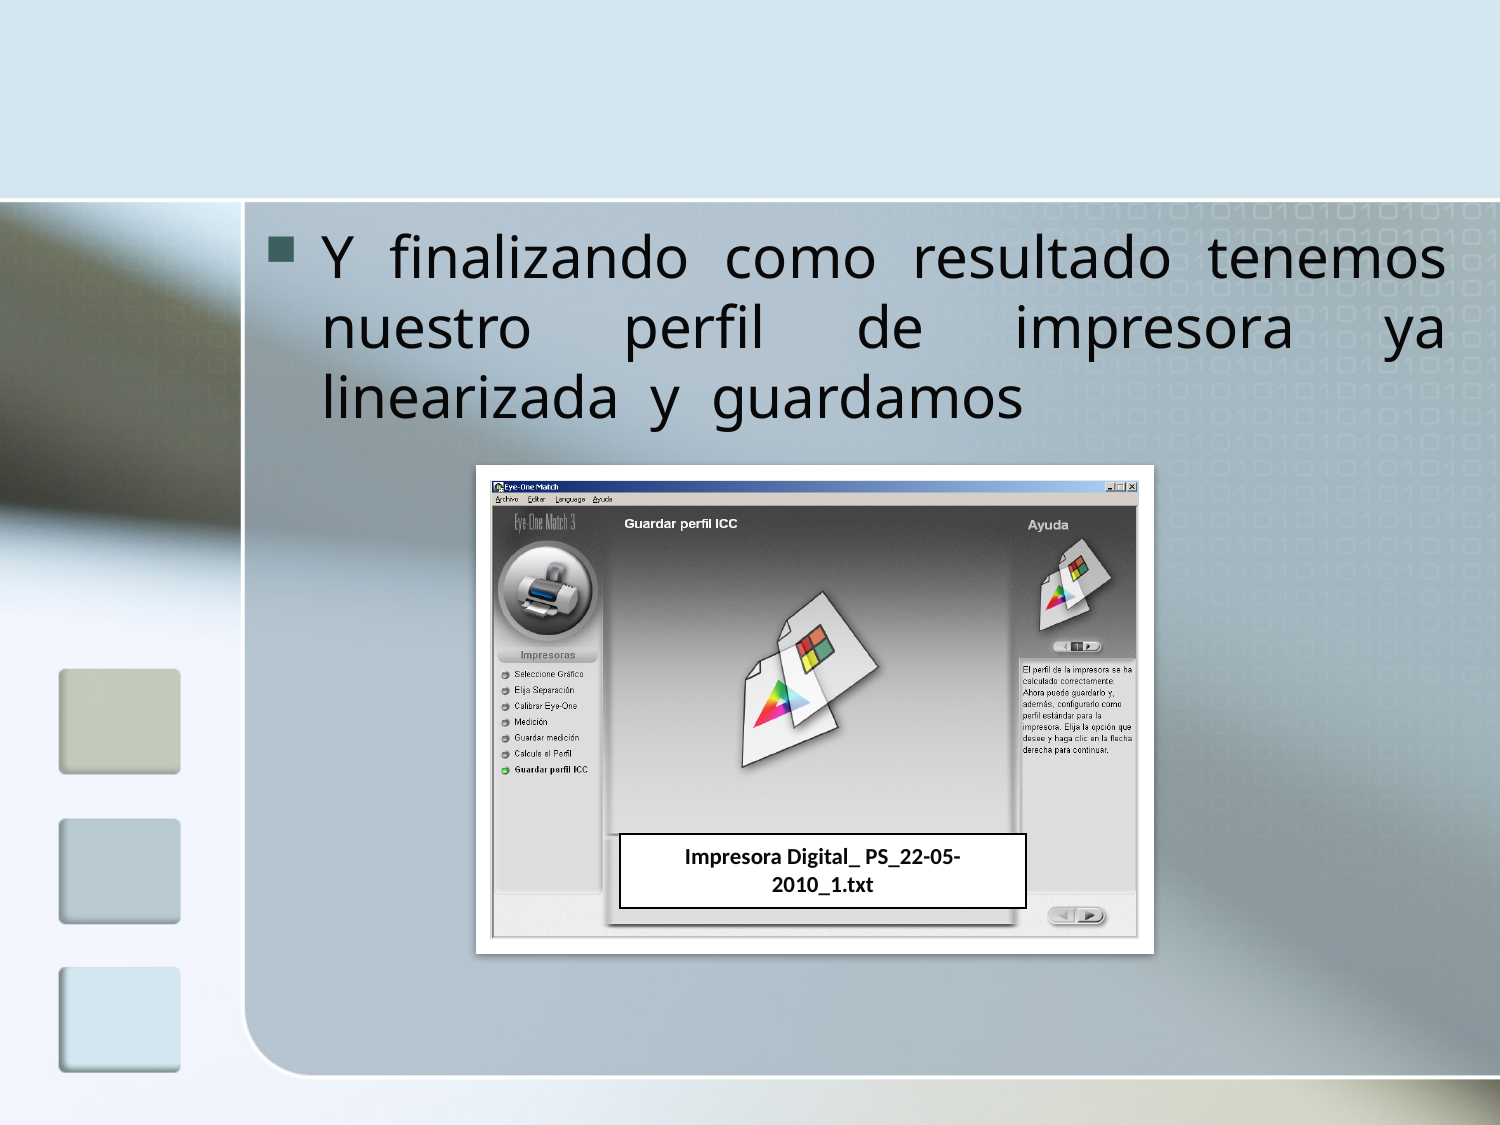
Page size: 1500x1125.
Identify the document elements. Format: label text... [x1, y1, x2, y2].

list Y finalizando como resultado tenemos nuestro perfil de impresora ya linearizada y guardamos [249, 212, 1463, 1076]
picture [0, 0, 1500, 1125]
